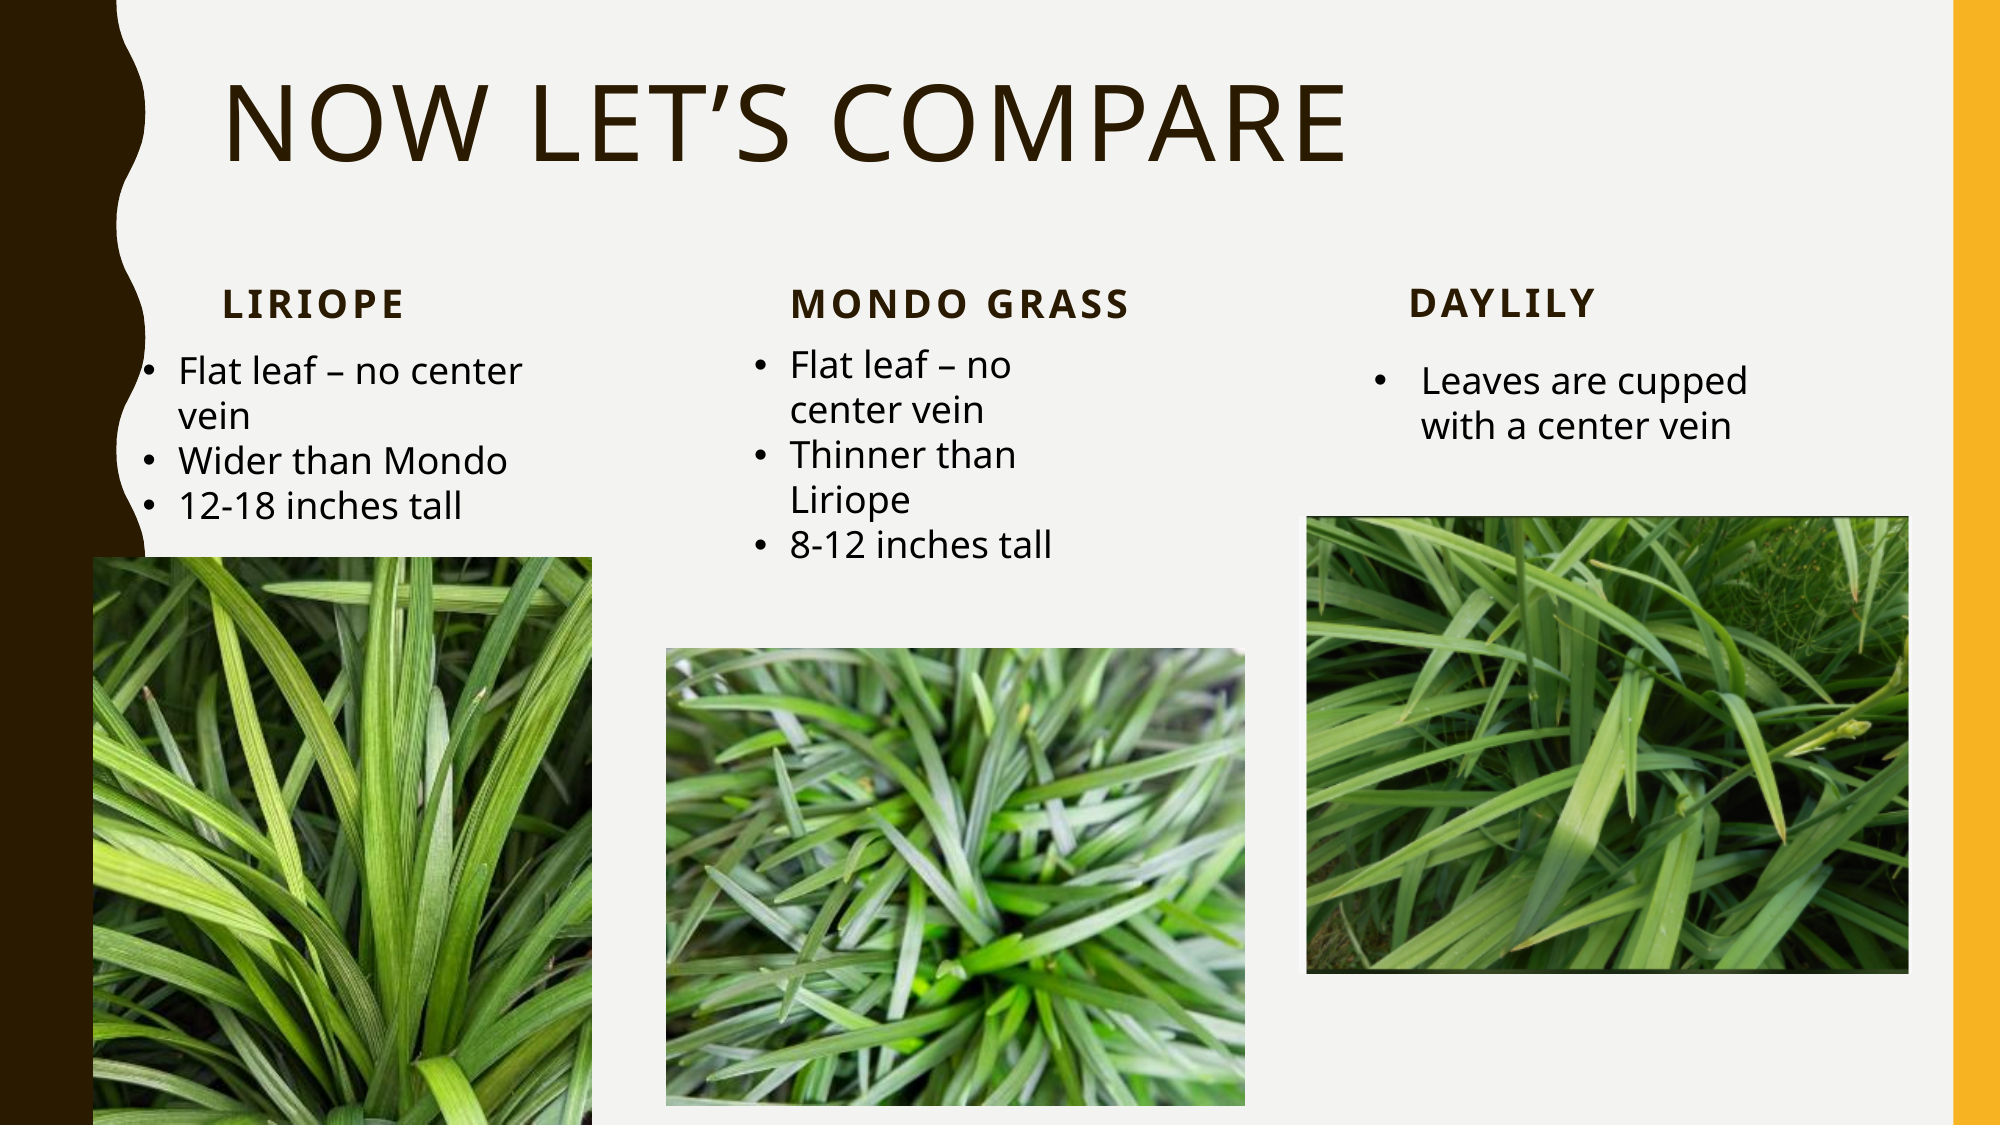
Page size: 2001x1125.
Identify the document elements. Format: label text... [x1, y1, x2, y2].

text_box Flat leaf – no center vein Thinner than Liriope 8-12 inches tall [699, 334, 1128, 619]
picture [1299, 516, 1912, 974]
text_box Leaves are cupped with a center vein [1359, 349, 1788, 500]
text_box Flat leaf – no center vein Wider than Mondo 12-18 inches tall [88, 339, 542, 580]
picture [666, 648, 1245, 1125]
picture [93, 557, 592, 1125]
title Now let’s compare [205, 62, 1875, 308]
text_box Mondo Grass [774, 230, 1226, 335]
list Daylily [1393, 229, 1844, 334]
list Liriope [206, 230, 635, 335]
